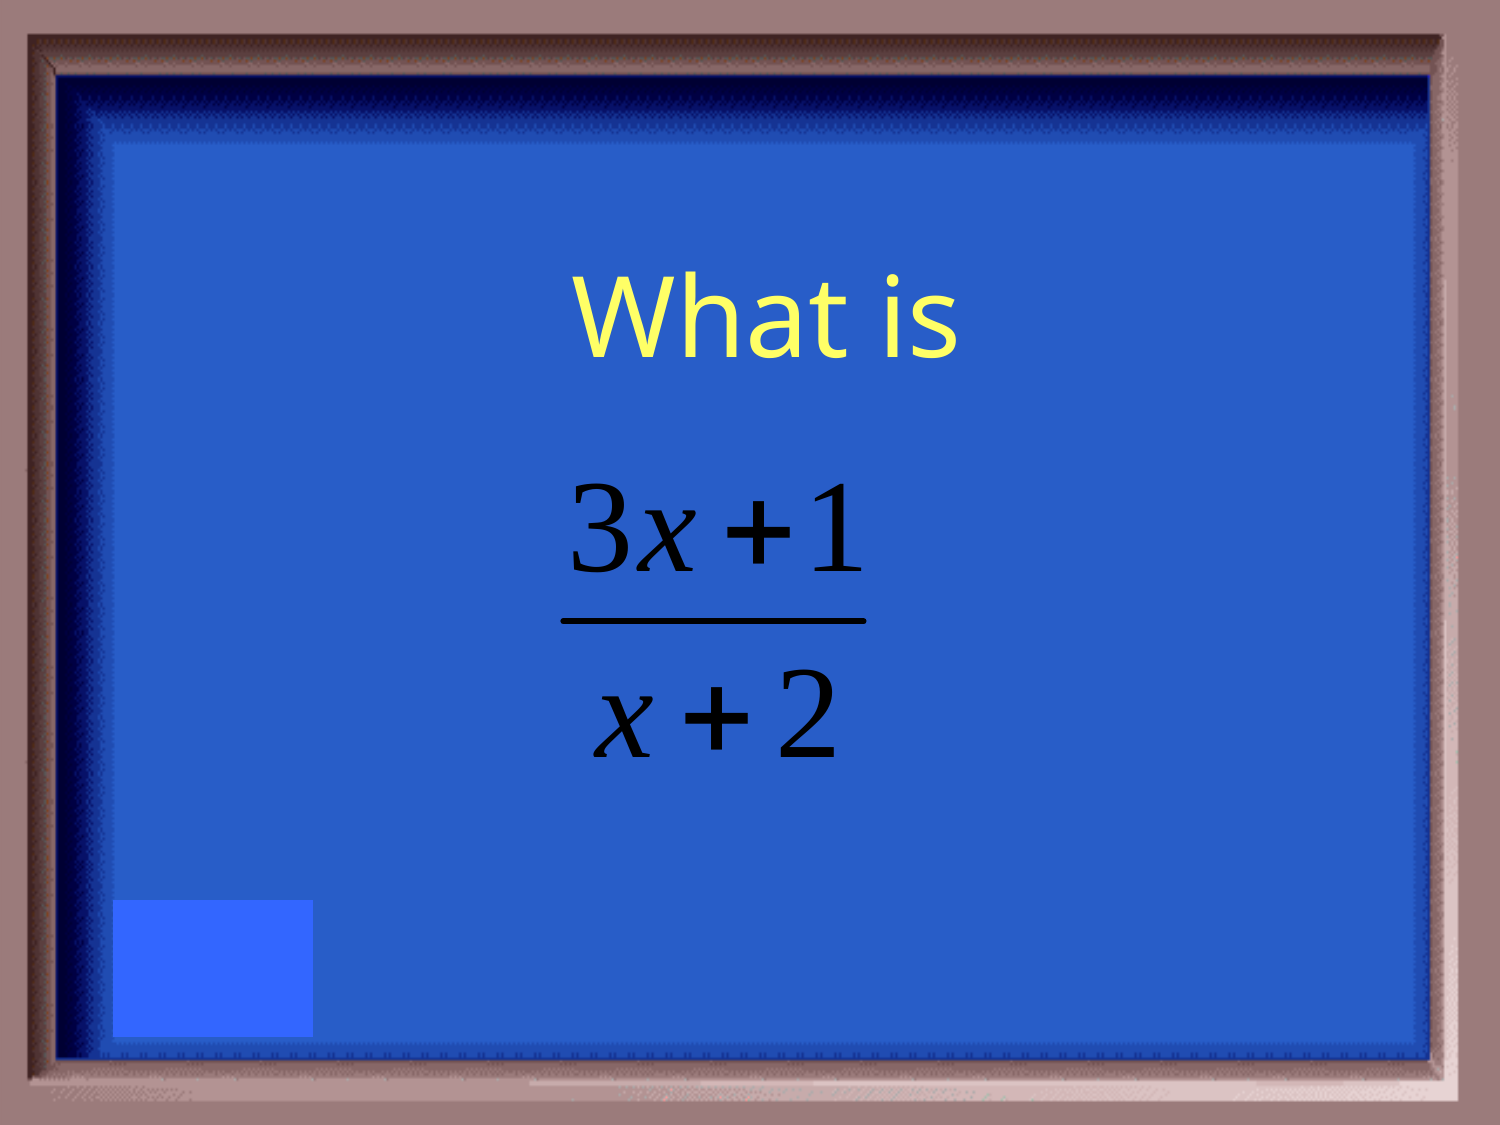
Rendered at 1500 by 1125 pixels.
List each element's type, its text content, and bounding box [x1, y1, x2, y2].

text_box What is [287, 237, 1275, 529]
picture [0, 0, 1500, 1125]
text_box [540, 445, 894, 787]
text_box [112, 899, 313, 1038]
